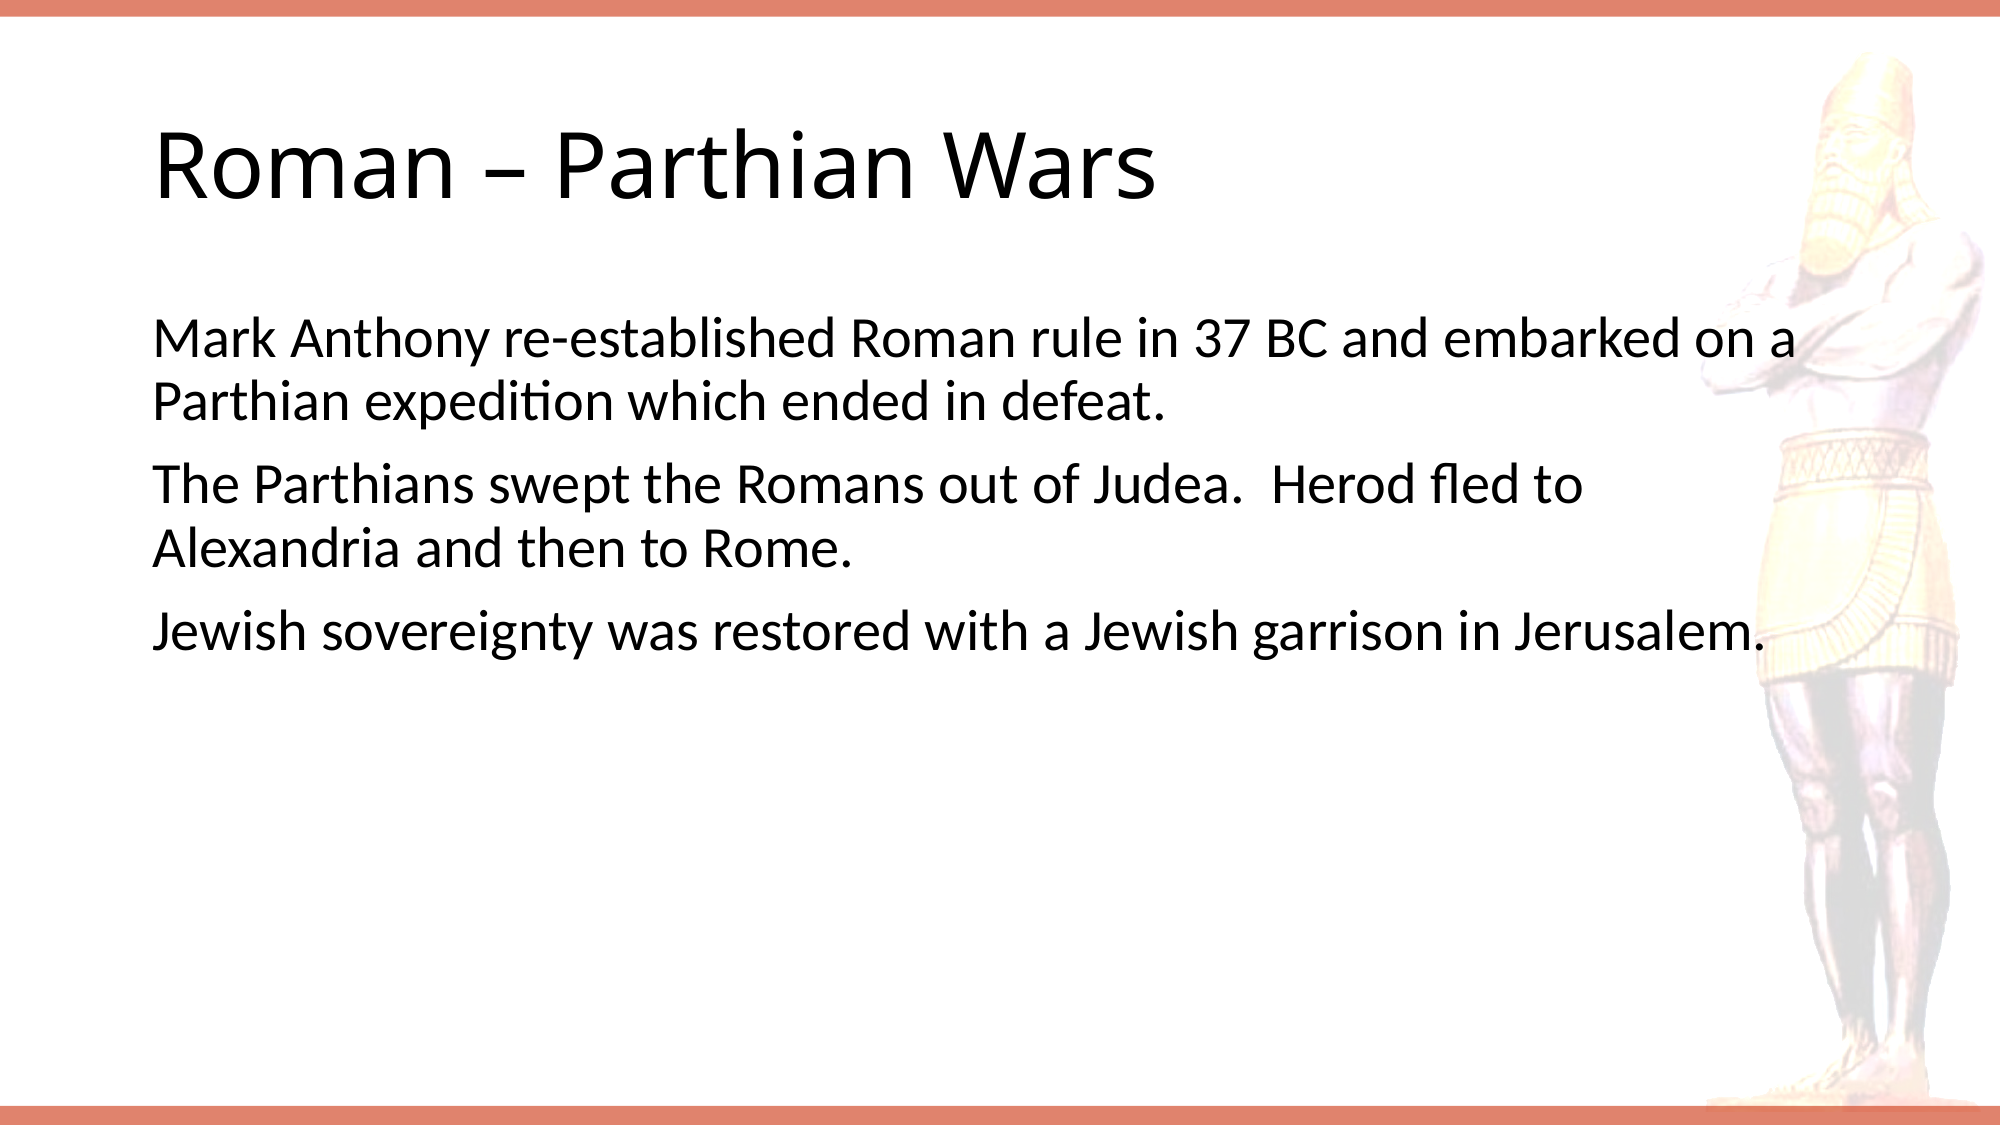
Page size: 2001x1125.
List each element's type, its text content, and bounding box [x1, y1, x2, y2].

list Mark Anthony re-established Roman rule in 37 BC and embarked on a Parthian expedition which ended in defeat. The Parthians swept the Romans out of Judea. Herod fled to Alexandria and then to Rome. Jewish sovereignty was restored with a Jewish garrison in Jerusalem. [137, 299, 1863, 1014]
title Roman – Parthian Wars [137, 59, 1863, 278]
